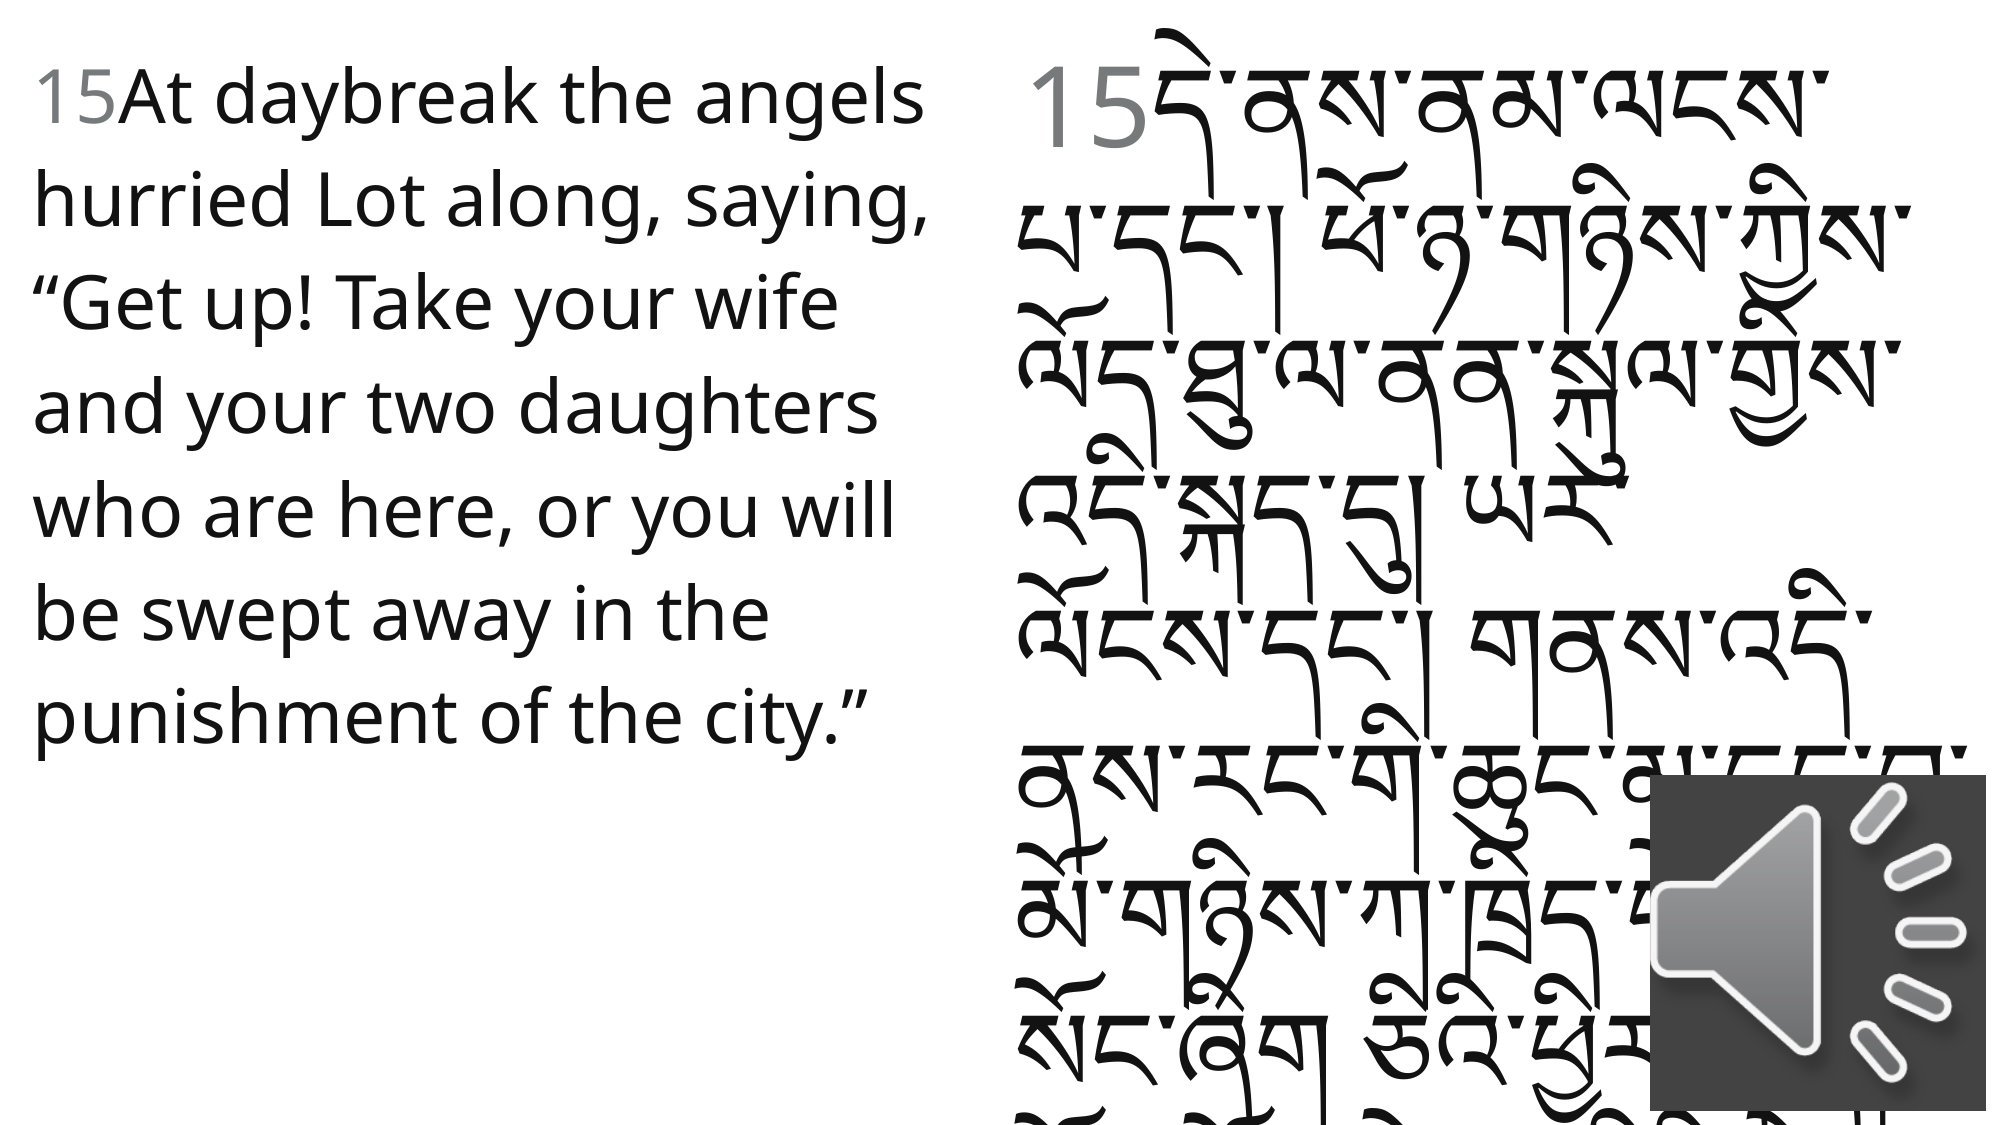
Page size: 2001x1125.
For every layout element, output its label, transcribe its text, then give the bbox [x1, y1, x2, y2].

text_box 15At daybreak the angels hurried Lot along, saying, “Get up! Take your wife and your two daughters who are here, or you will be swept away in the punishment of the city.” [18, 27, 973, 1104]
text_box 15དེ་ནས་ནམ་ལངས་པ༌དང༌། ཕོ་ཉ་གཉིས་ཀྱིས་ལོད་ཐུ་ལ་ནན་སྐུལ་གྱིས་འདི་སྐད༌དུ། ཡར་ལོངས༌དང༌། གནས་འདི་ནས་རང་གི་ཆུང་མ་དང་བུ་མོ་གཉིས་ཀ་ཁྲིད་དེ་སོང༌ཞིག ཅིའི་ཕྱིར་ཞེ༌ན། ཁྱོད་གྲོང་ཁྱེར་འདིའི་ཉེས་ཆད་དང་མཉམ་དུ་མེད་པར་མི་གཏོང་བའི་ཕྱིར་ཡིན་ཞེས་གསུངས༌ནའང༌། [999, 27, 2000, 1104]
picture [1648, 773, 1987, 1112]
